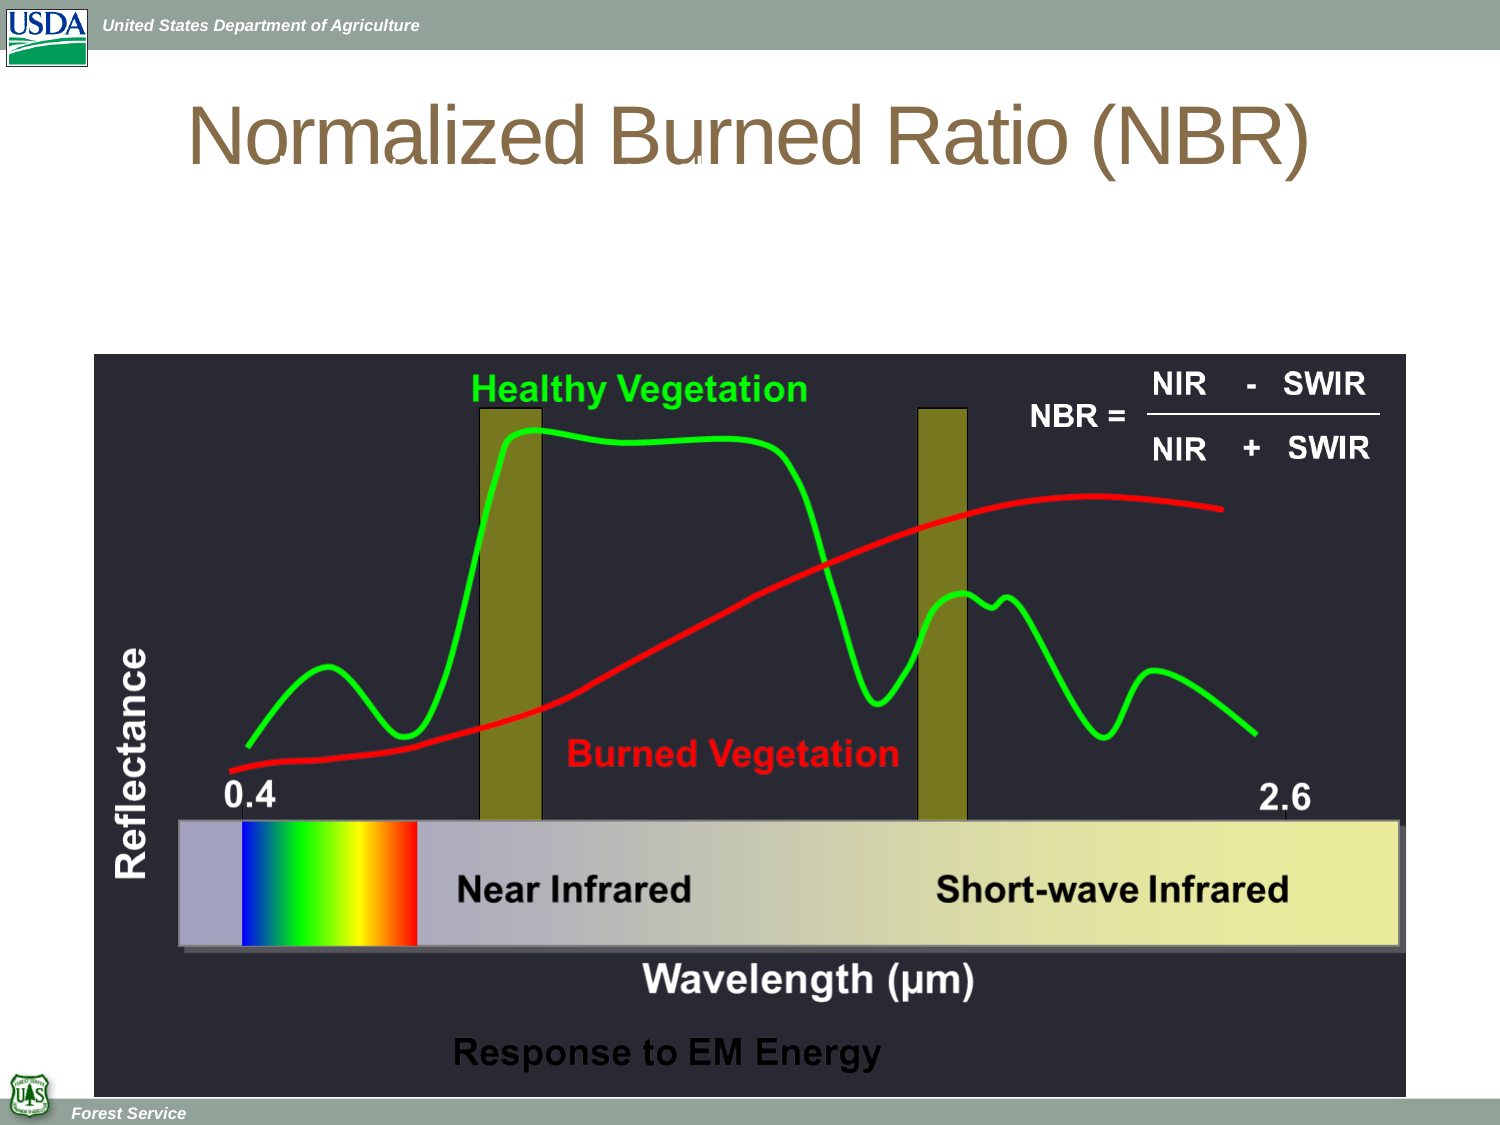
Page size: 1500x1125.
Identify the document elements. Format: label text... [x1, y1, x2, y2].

text_box Burned vegetation has a much different response curve. [137, 137, 888, 253]
picture [93, 353, 1407, 1097]
picture [6, 1071, 54, 1120]
picture [7, 10, 87, 66]
title Normalized Burned Ratio (NBR) [75, 50, 1425, 213]
